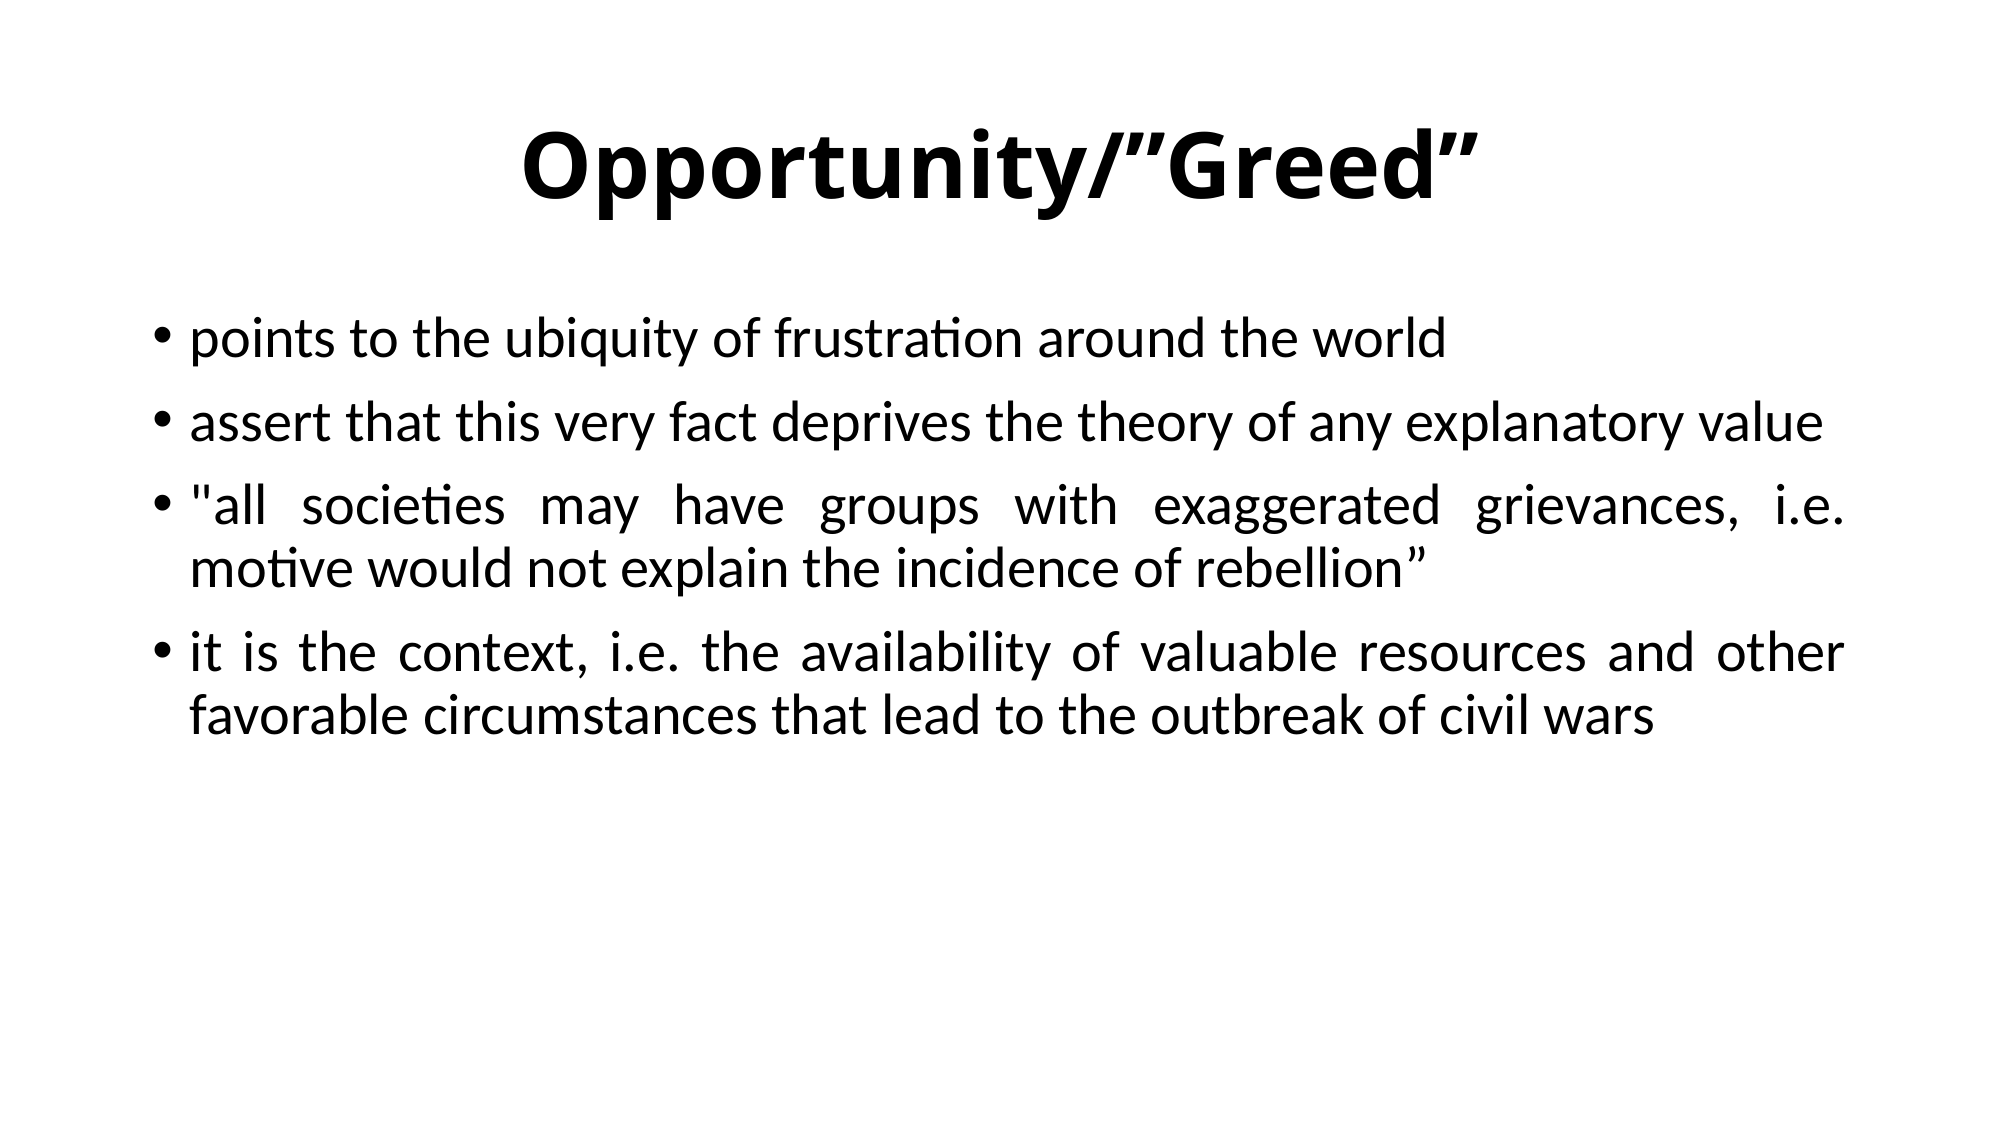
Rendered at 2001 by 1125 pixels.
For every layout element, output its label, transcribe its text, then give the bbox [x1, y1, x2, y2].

title Opportunity/”Greed” [137, 59, 1863, 278]
list points to the ubiquity of frustration around the world assert that this very fact deprives the theory of any explanatory value "all societies may have groups with exaggerated grievances, i.e. motive would not explain the incidence of rebellion” it is the context, i.e. the availability of valuable resources and other favorable circumstances that lead to the outbreak of civil wars [137, 299, 1863, 1014]
